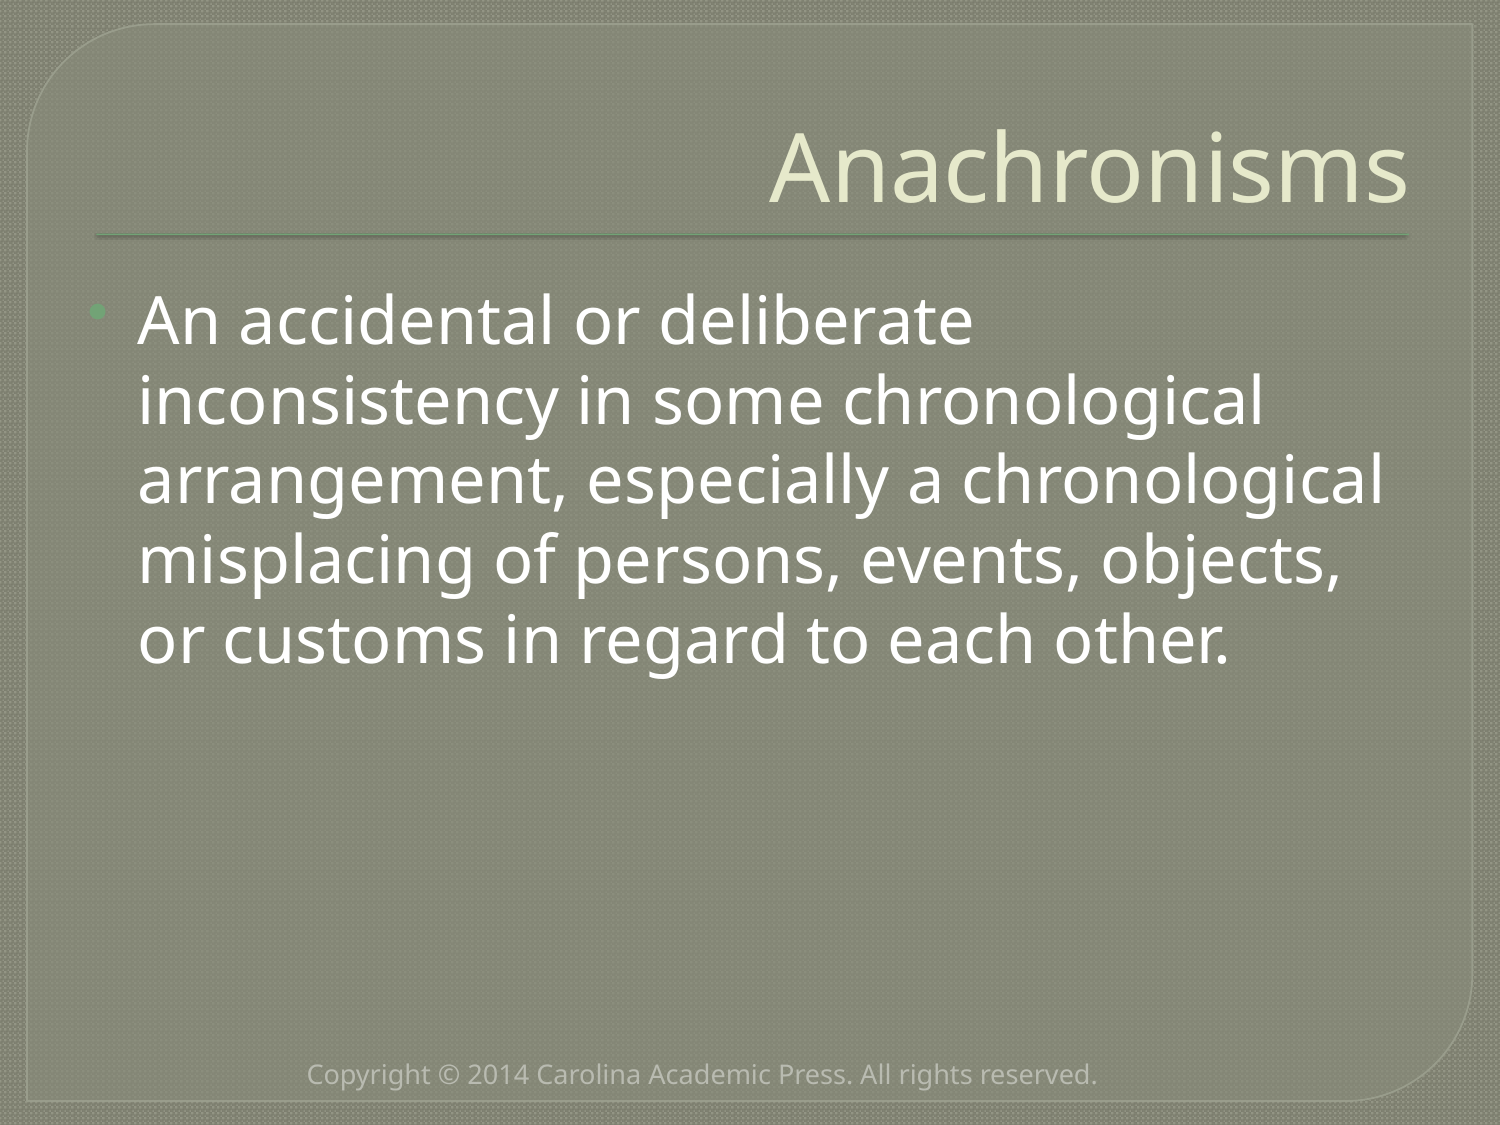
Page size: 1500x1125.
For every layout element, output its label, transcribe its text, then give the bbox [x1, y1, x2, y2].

footer Copyright © 2014 Carolina Academic Press. All rights reserved. [212, 1050, 1113, 1095]
list An accidental or deliberate inconsistency in some chronological arrangement, especially a chronological misplacing of persons, events, objects, or customs in regard to each other. [75, 270, 1425, 1013]
title Anachronisms [75, 41, 1425, 230]
